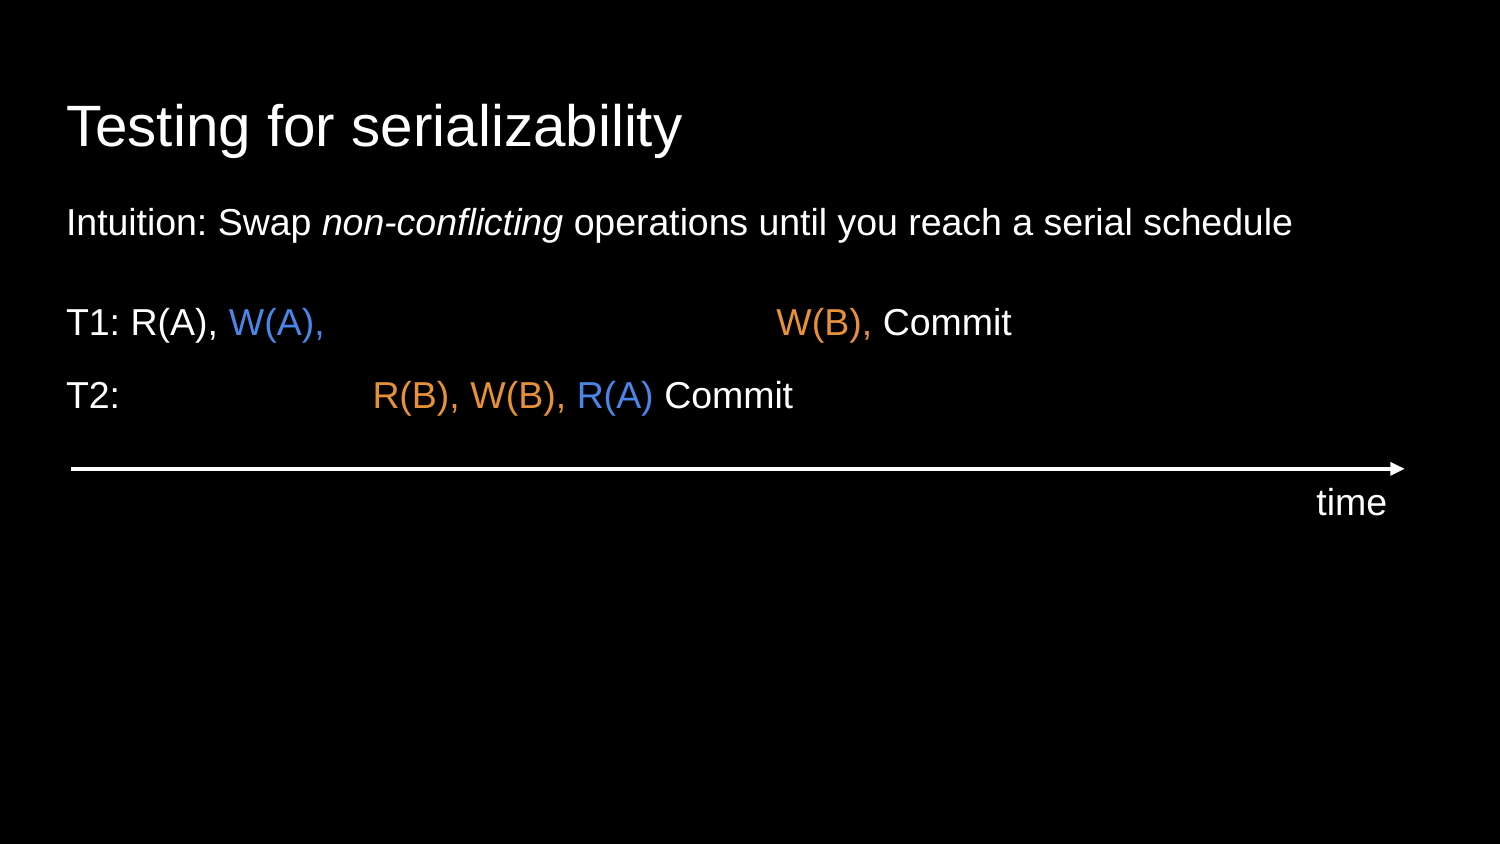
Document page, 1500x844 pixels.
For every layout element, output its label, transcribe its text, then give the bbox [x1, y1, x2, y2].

title Testing for serializability [51, 72, 1449, 167]
list Intuition: Swap non-conflicting operations until you reach a serial schedule [51, 176, 1449, 814]
